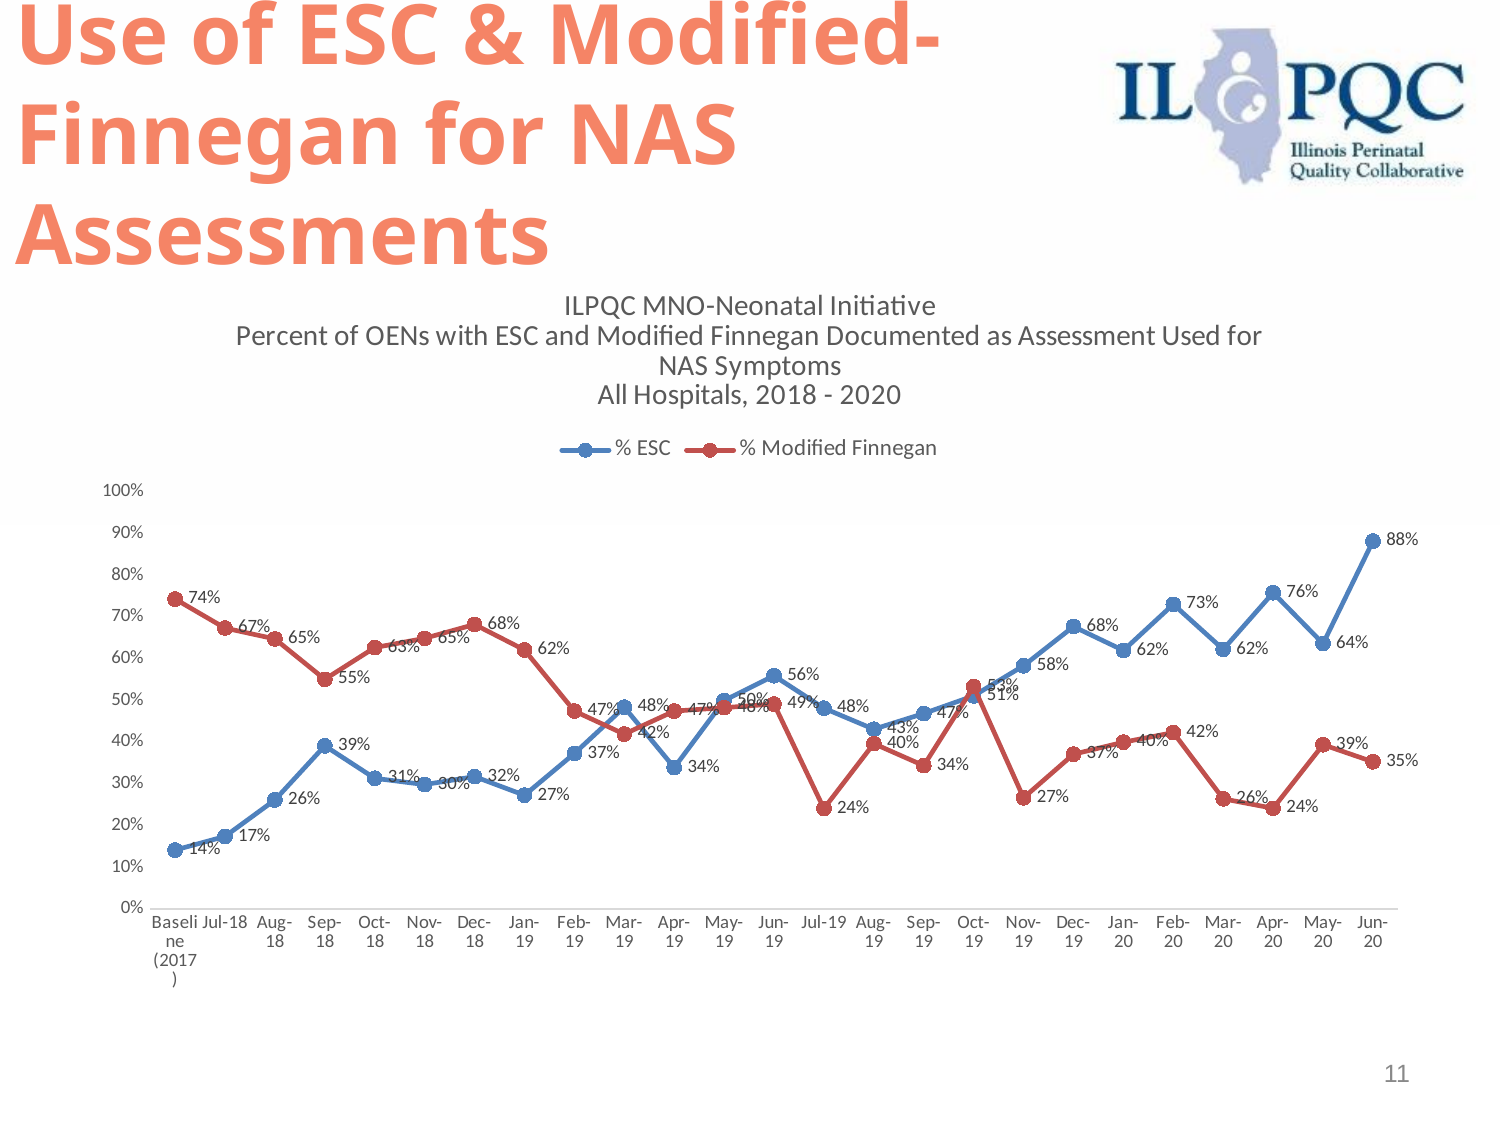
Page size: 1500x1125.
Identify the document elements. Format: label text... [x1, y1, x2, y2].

picture [0, 0, 1500, 523]
chart [74, 262, 1426, 1006]
text_box [0, 523, 1500, 1125]
title Use of ESC & Modified-Finnegan for NAS Assessments [0, 37, 1100, 225]
slide_number 11 [1074, 1042, 1425, 1103]
